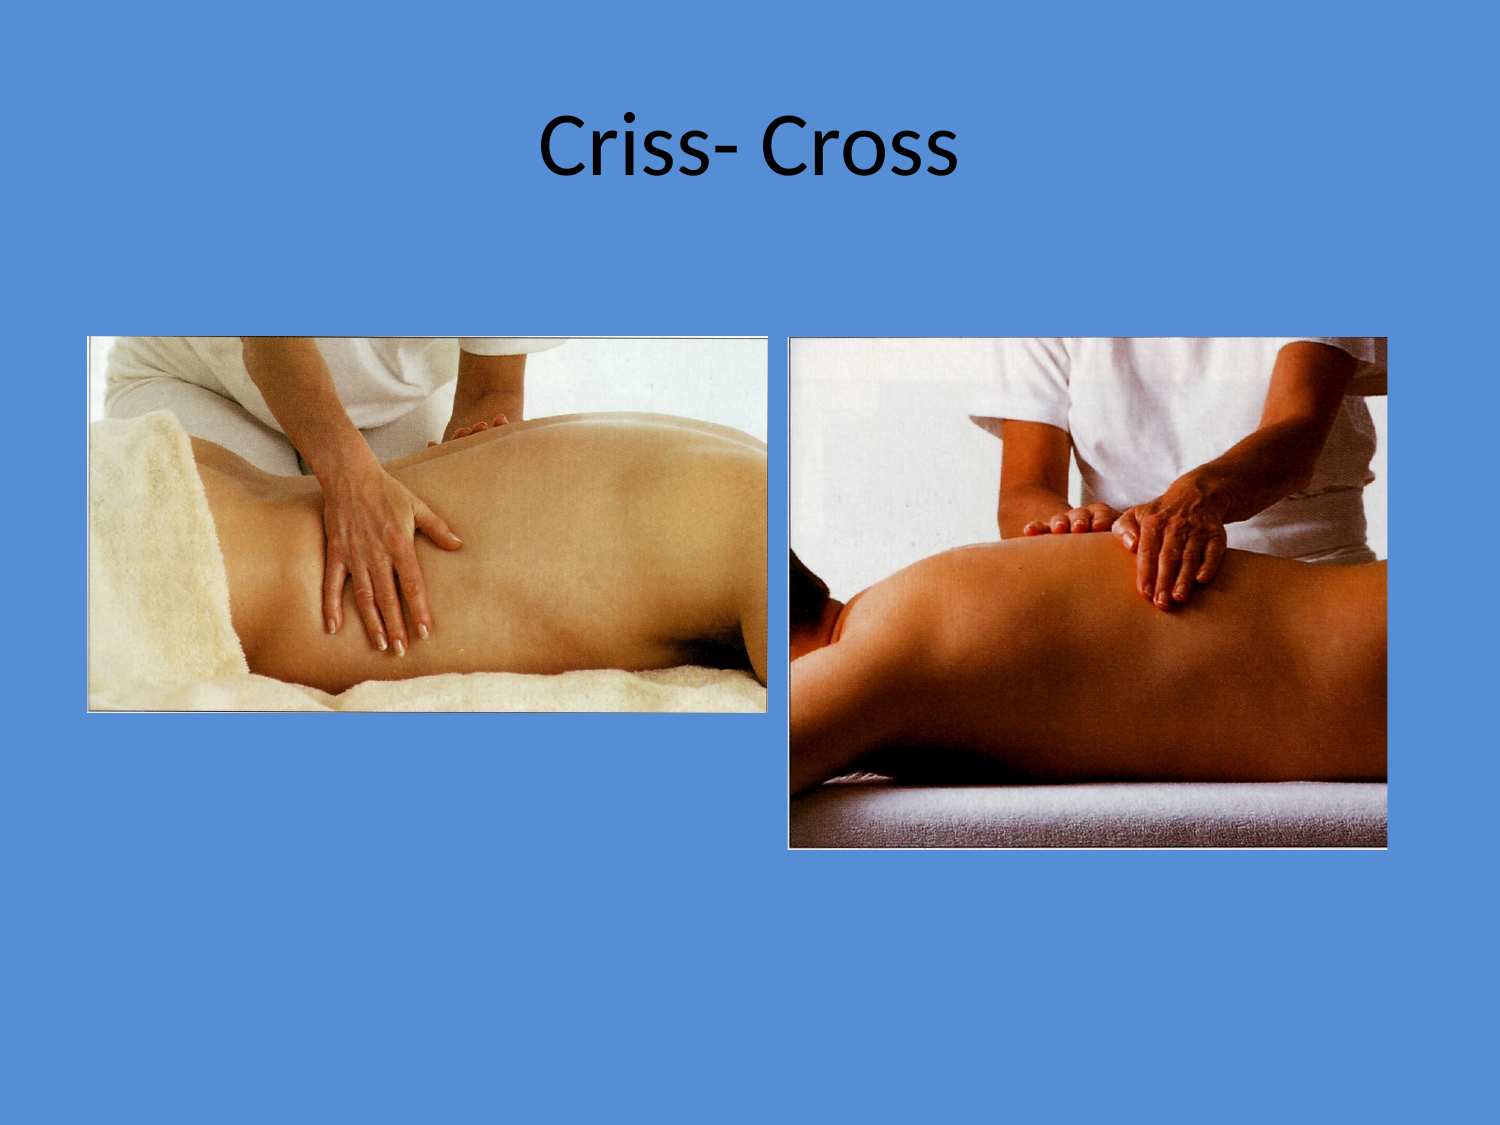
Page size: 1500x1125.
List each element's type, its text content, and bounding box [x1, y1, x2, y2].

title Criss- Cross [75, 45, 1425, 233]
picture [87, 336, 769, 713]
picture [787, 337, 1388, 851]
